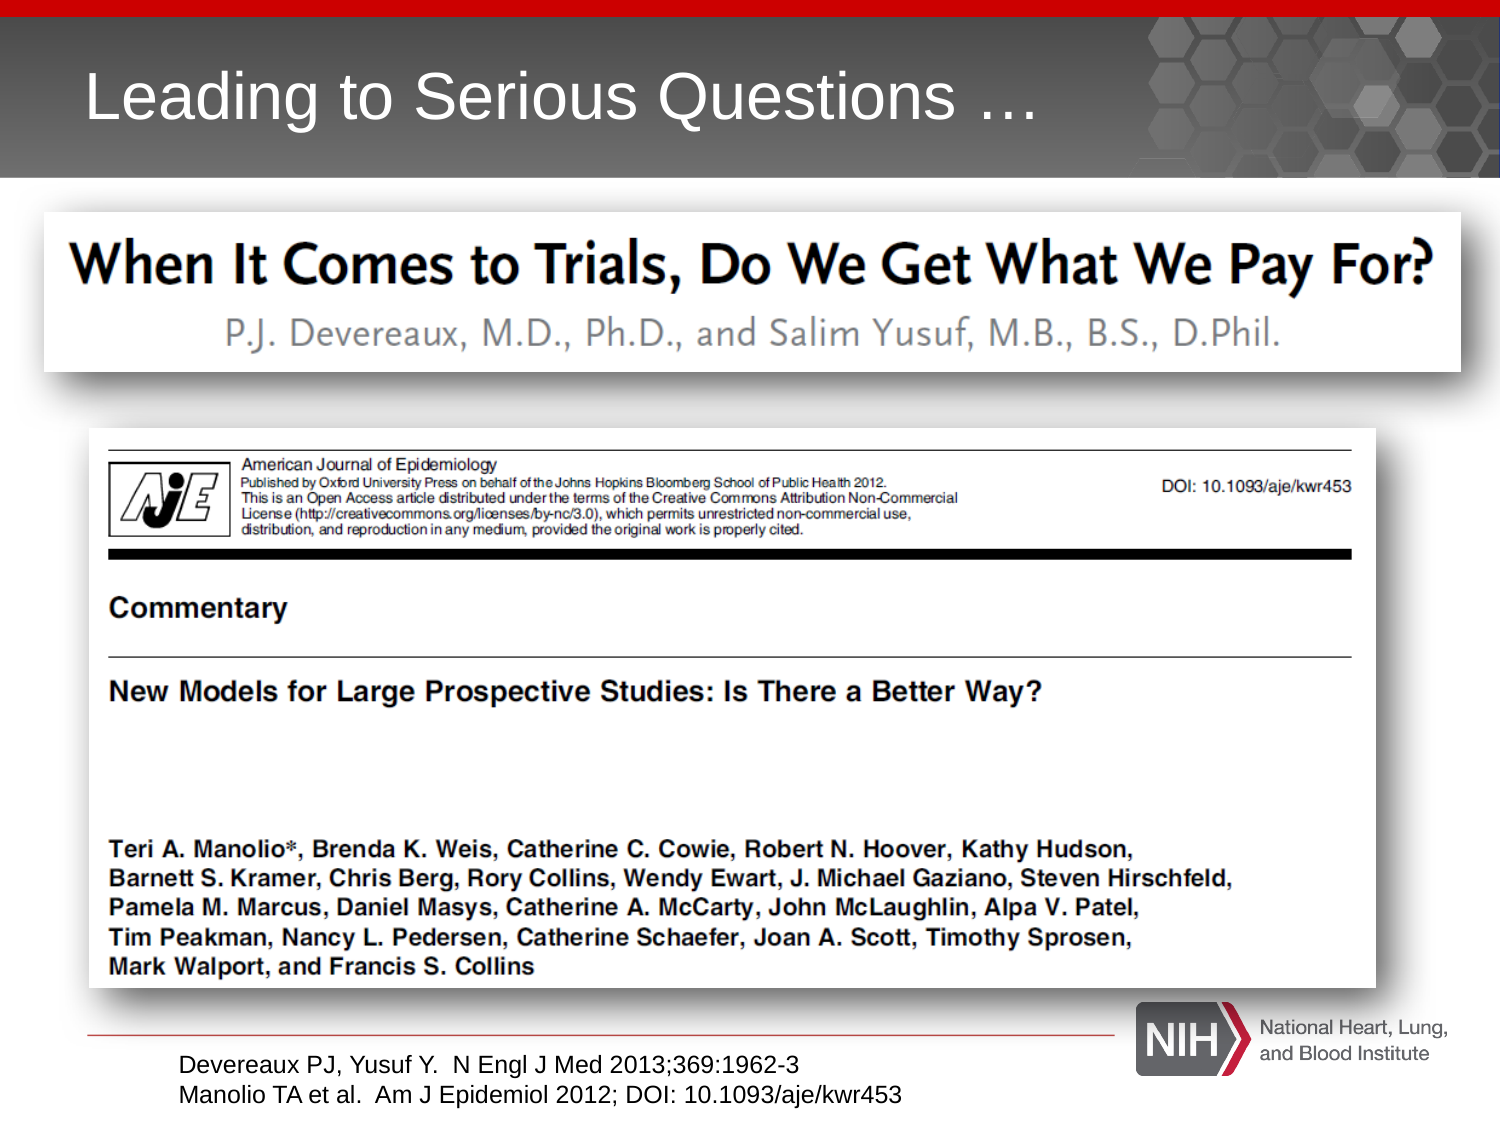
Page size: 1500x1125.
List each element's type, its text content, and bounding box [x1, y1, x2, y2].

text_box Devereaux PJ, Yusuf Y. N Engl J Med 2013;369:1962-3 Manolio TA et al. Am J Epidemiol 2012; DOI: 10.1093/aje/kwr453 [163, 1041, 920, 1116]
title Leading to Serious Questions … [68, 23, 1431, 163]
picture [0, 17, 1500, 178]
picture [1136, 1002, 1447, 1076]
picture [89, 427, 1376, 989]
picture [44, 211, 1461, 372]
